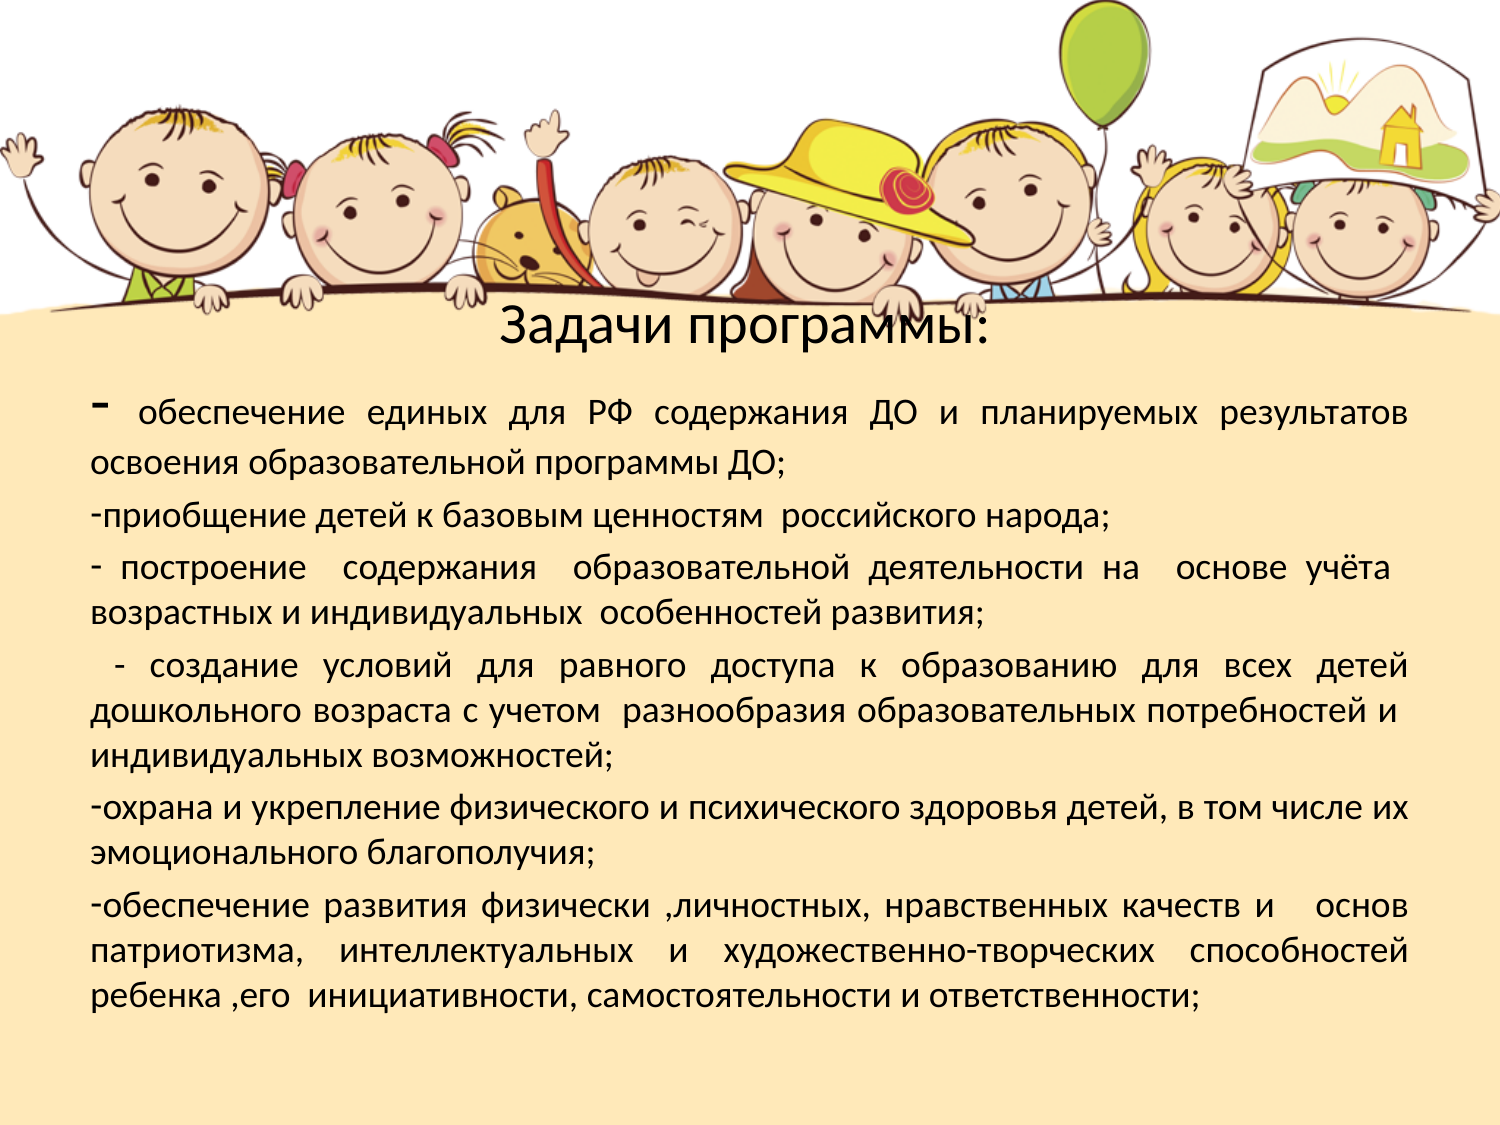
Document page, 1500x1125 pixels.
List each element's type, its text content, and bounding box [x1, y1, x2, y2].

list - обеспечение единых для РФ содержания ДО и планируемых результатов освоения образовательной программы ДО; приобщение детей к базовым ценностям российского народа; построение содержания образовательной деятельности на основе учёта возрастных и индивидуальных особенностей развития; - создание условий для равного доступа к образованию для всех детей дошкольного возраста с учетом разнообразия образовательных потребностей и индивидуальных возможностей; охрана и укрепление физического и психического здоровья детей, в том числе их эмоционального благополучия; обеспечение развития физически ,личностных, нравственных качеств и основ патриотизма, интеллектуальных и художественно-творческих способностей ребенка ,его инициативности, самостоятельности и ответственности; [74, 349, 1426, 1083]
picture [0, 0, 1500, 1125]
title Задачи программы: [70, 278, 1421, 362]
